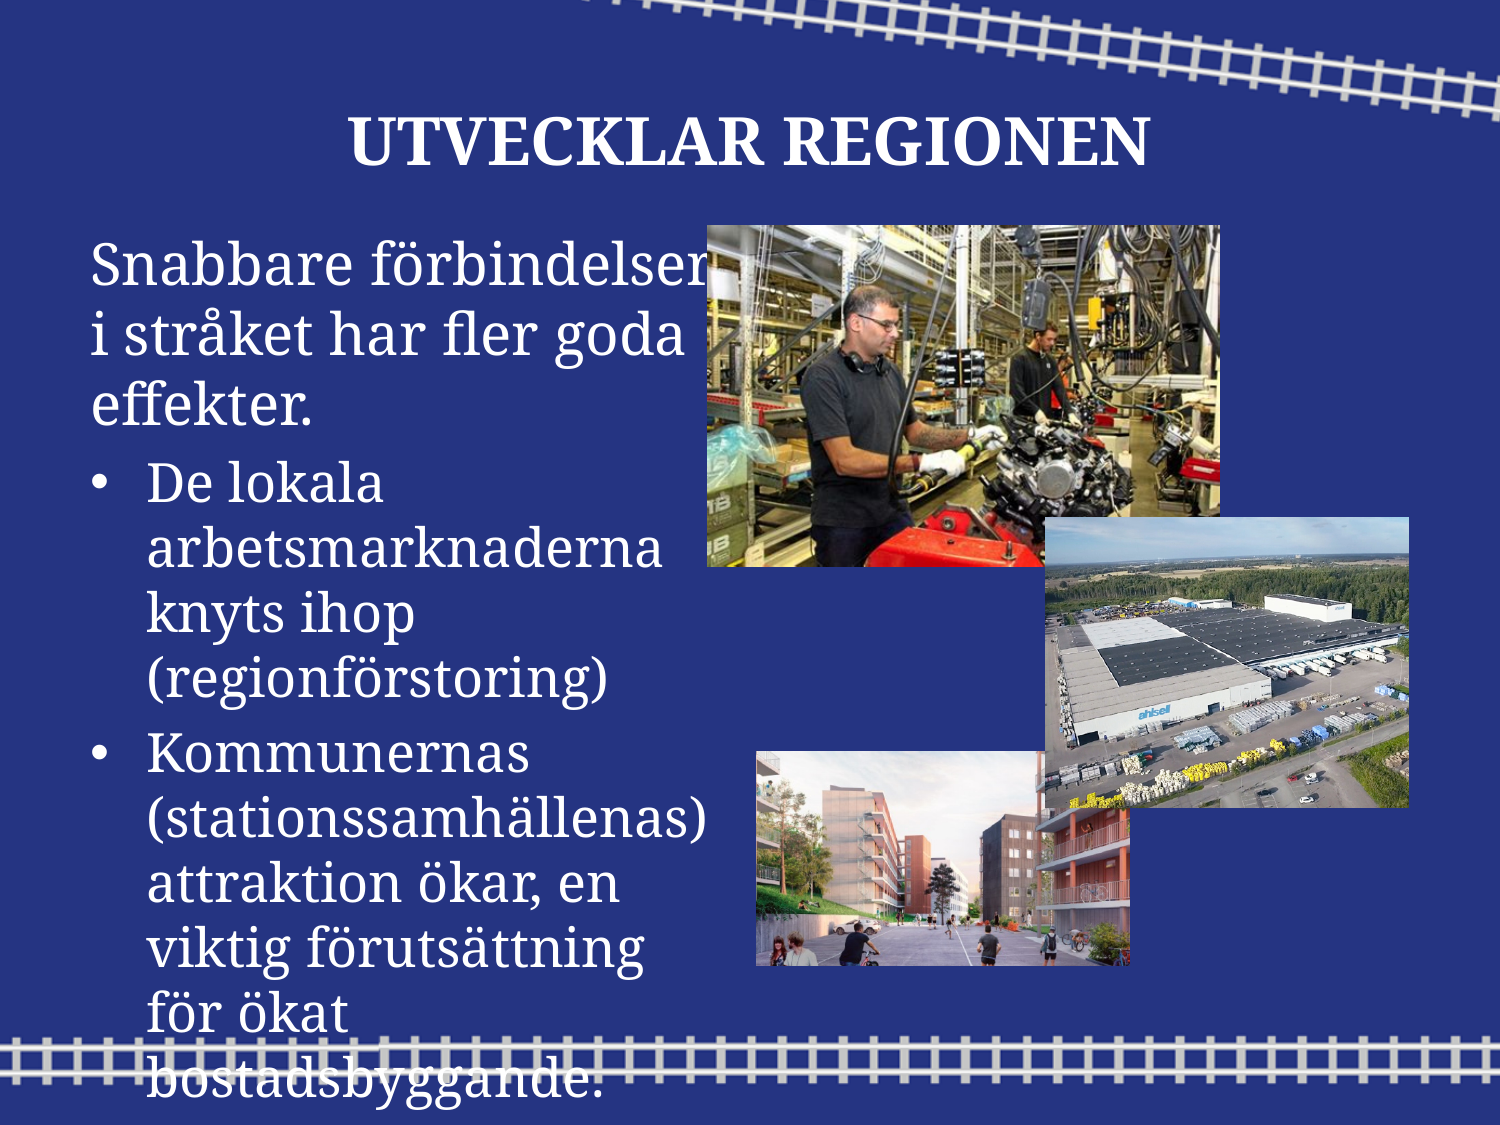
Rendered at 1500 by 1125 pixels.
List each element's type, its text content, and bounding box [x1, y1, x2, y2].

list Snabbare förbindelser i stråket har fler goda effekter. De lokala arbetsmarknaderna knyts ihop (regionförstoring) Kommunernas (stationssamhällenas) attraktion ökar, en viktig förutsättning för ökat bostadsbyggande. [74, 219, 738, 1048]
picture [0, 0, 1500, 1125]
title UTVECKLAR REGIONEN [74, 44, 1426, 233]
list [755, 751, 1131, 966]
